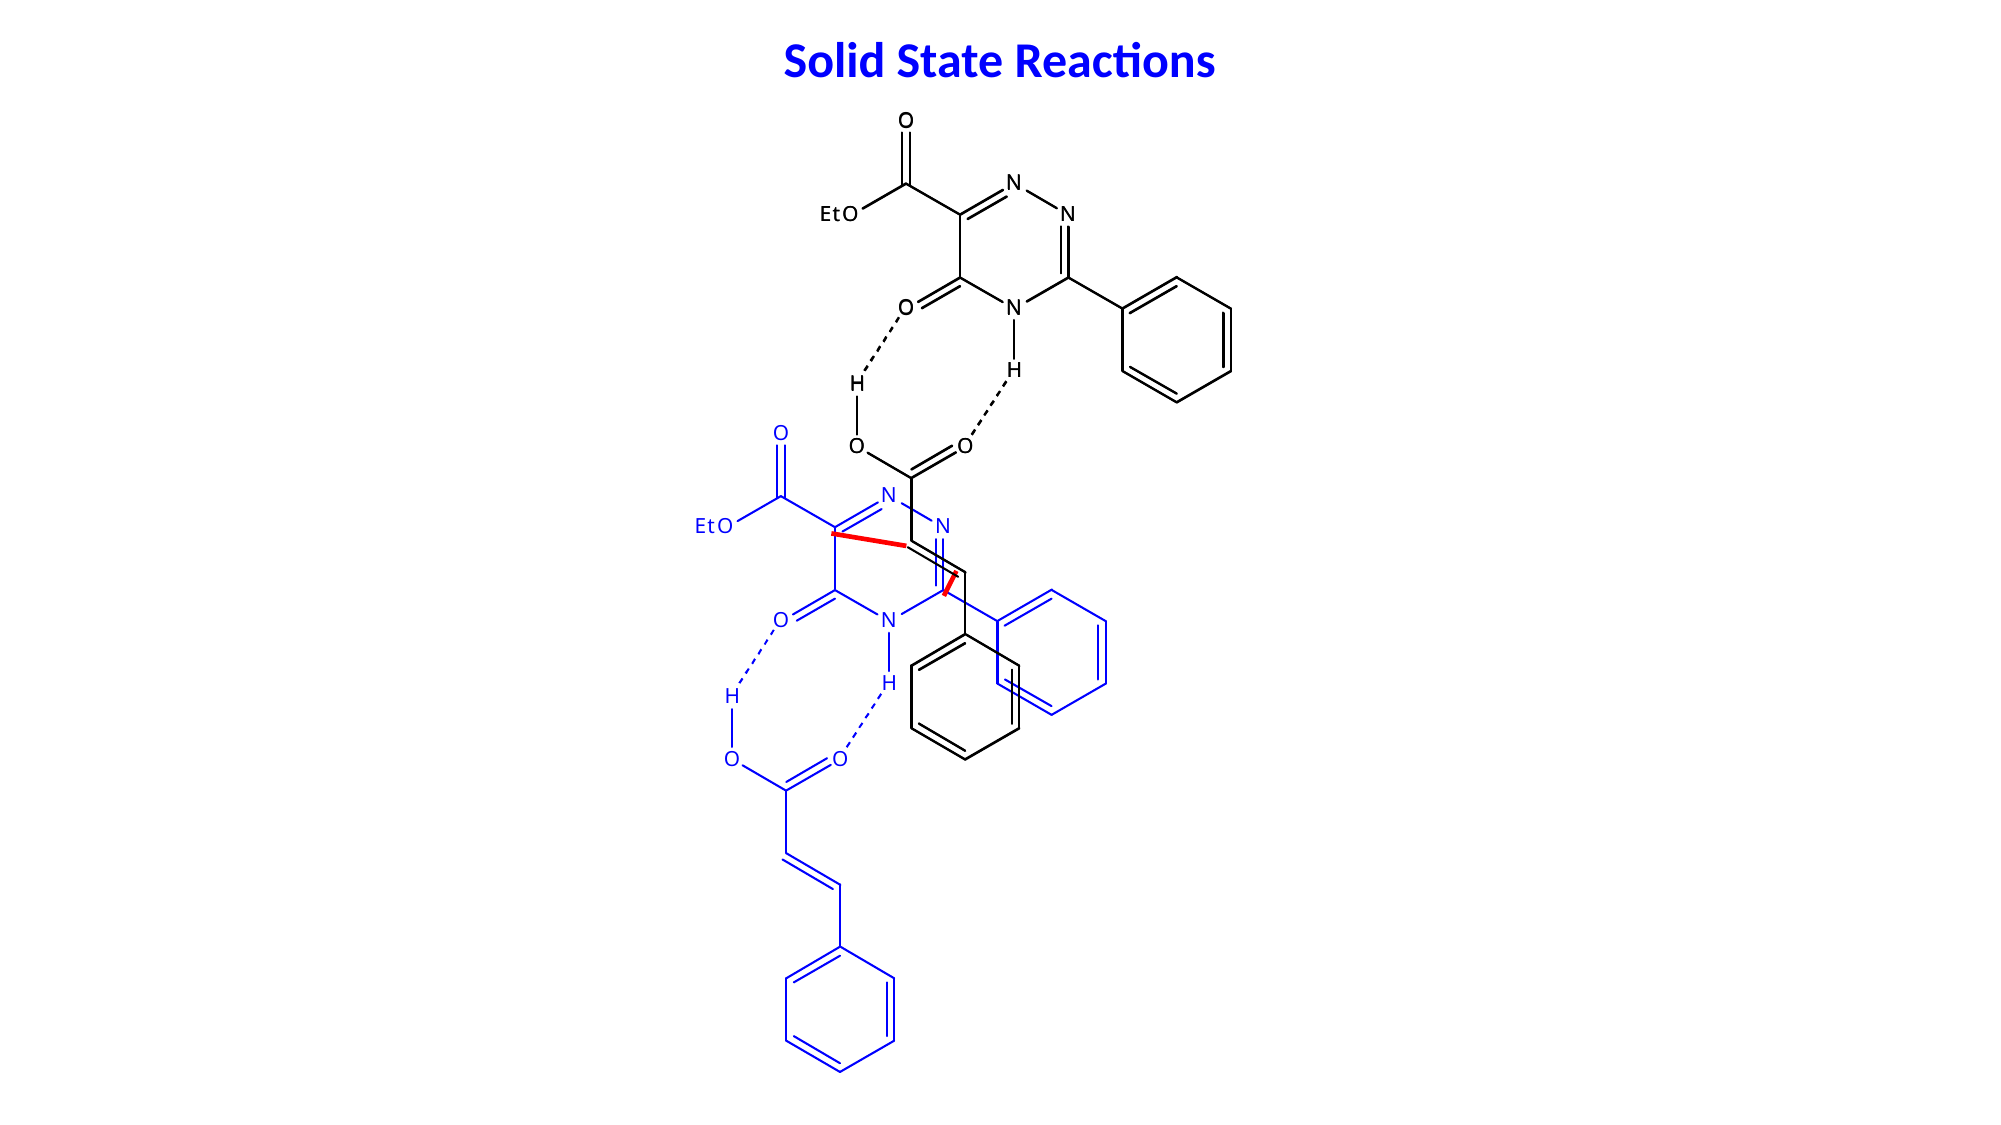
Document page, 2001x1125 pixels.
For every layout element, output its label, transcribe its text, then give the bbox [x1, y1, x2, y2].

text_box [692, 420, 1113, 1079]
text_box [817, 108, 1238, 767]
text_box Solid State Reactions [249, 19, 1750, 95]
